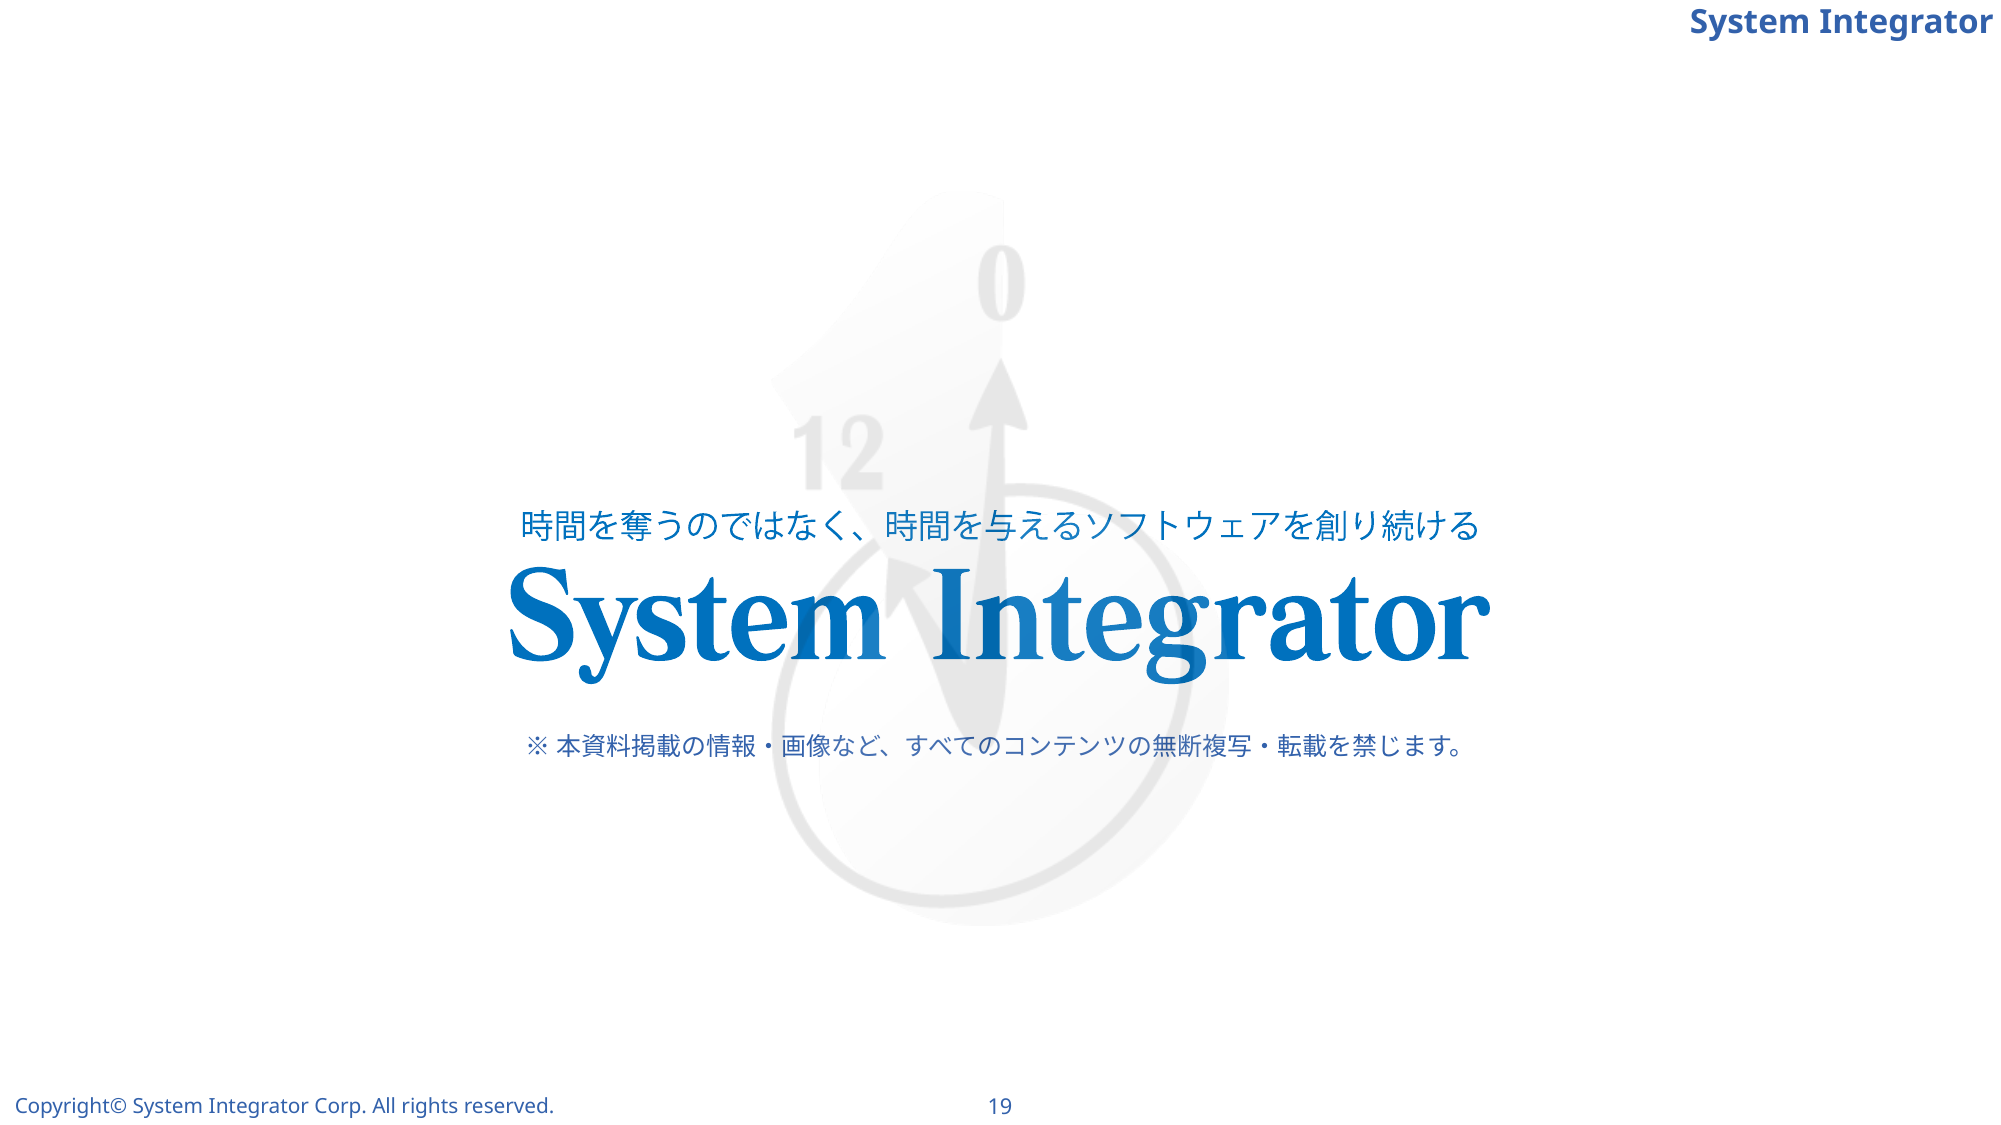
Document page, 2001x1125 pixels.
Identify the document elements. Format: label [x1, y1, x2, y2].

picture [771, 191, 1229, 926]
